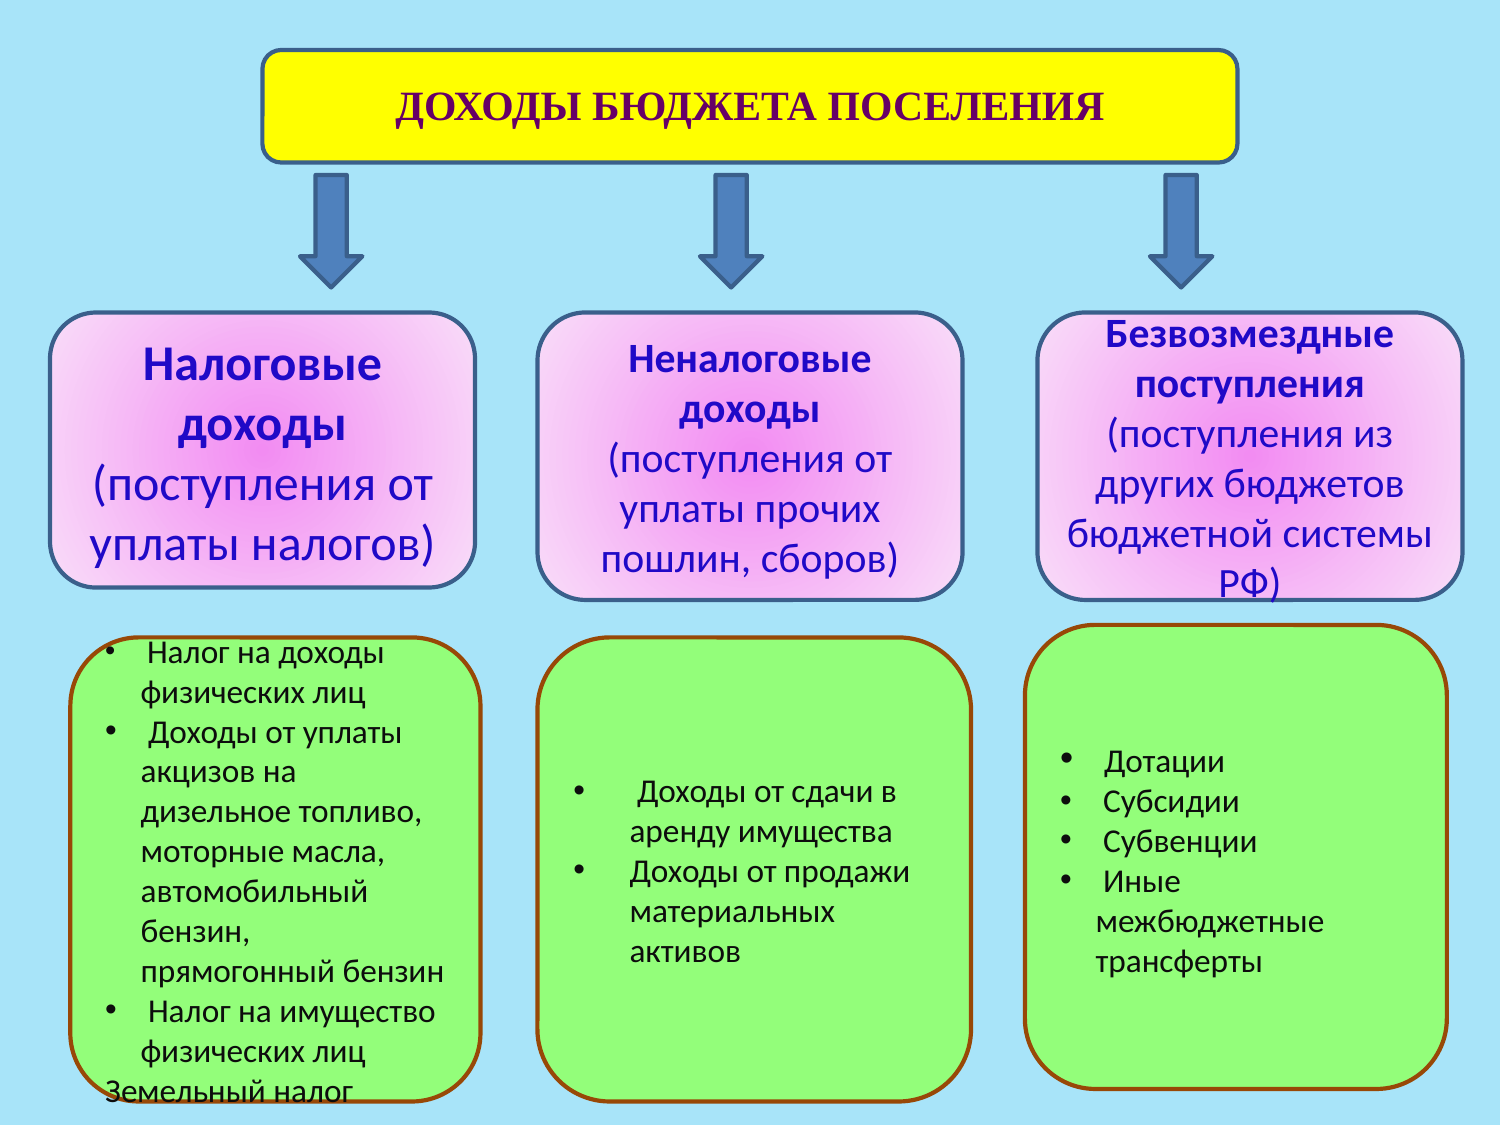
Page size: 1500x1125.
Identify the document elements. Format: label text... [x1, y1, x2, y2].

text_box Неналоговые доходы (поступления от уплаты прочих пошлин, сборов) [535, 310, 965, 603]
text_box ДОХОДЫ БЮДЖЕТА ПОСЕЛЕНИЯ [260, 47, 1240, 165]
text_box Безвозмездные поступления (поступления из других бюджетов бюджетной системы РФ) [1035, 310, 1465, 603]
text_box [298, 172, 365, 290]
text_box Налоговые доходы (поступления от уплаты налогов) [47, 310, 478, 590]
text_box Доходы от сдачи в аренду имущества Доходы от продажи материальных активов [535, 635, 974, 1104]
text_box Налог на доходы физических лиц Доходы от уплаты акцизов на дизельное топливо, моторные масла, автомобильный бензин, прямогонный бензин Налог на имущество физических лиц Земельный налог [68, 635, 483, 1104]
text_box [1147, 172, 1215, 290]
text_box Дотации Субсидии Субвенции Иные межбюджетные трансферты [1022, 622, 1449, 1092]
text_box [697, 172, 765, 290]
